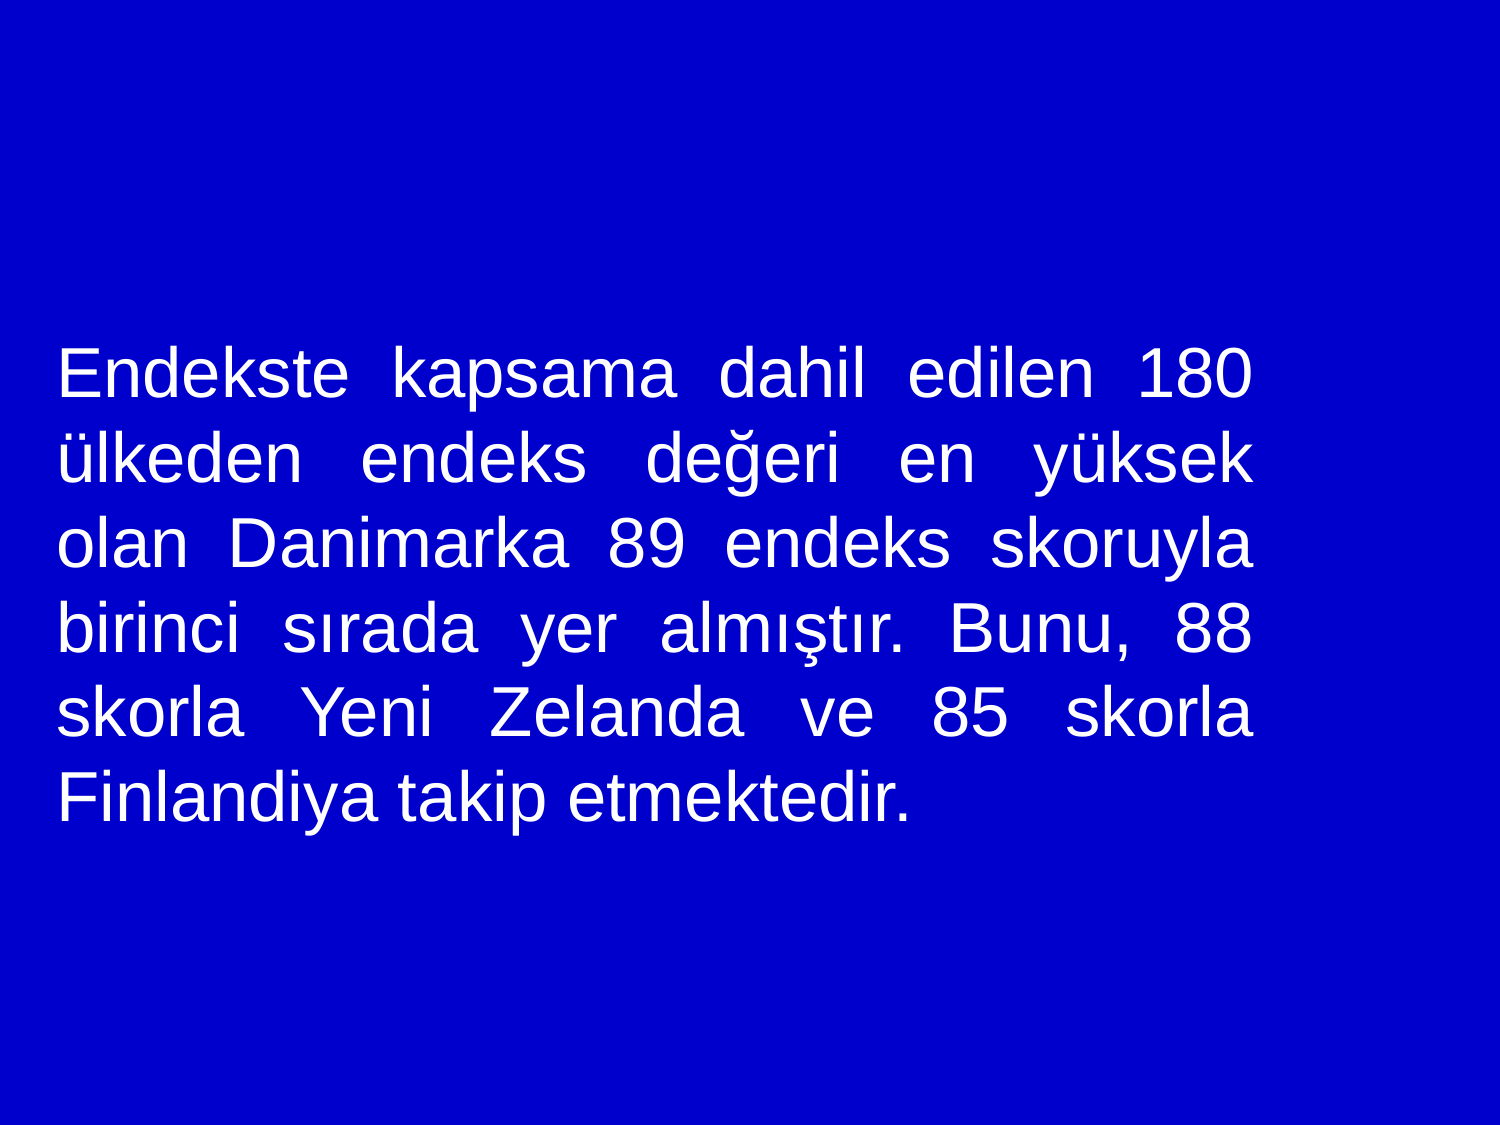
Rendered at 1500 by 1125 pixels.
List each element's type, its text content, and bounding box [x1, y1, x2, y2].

title Endekste kapsama dahil edilen 180 ülkeden endeks değeri en yüksek olan Danimarka 89 endeks skoruyla birinci sırada yer almıştır. Bunu, 88 skorla Yeni Zelanda ve 85 skorla Finlandiya takip etmektedir. [41, 37, 1270, 1125]
